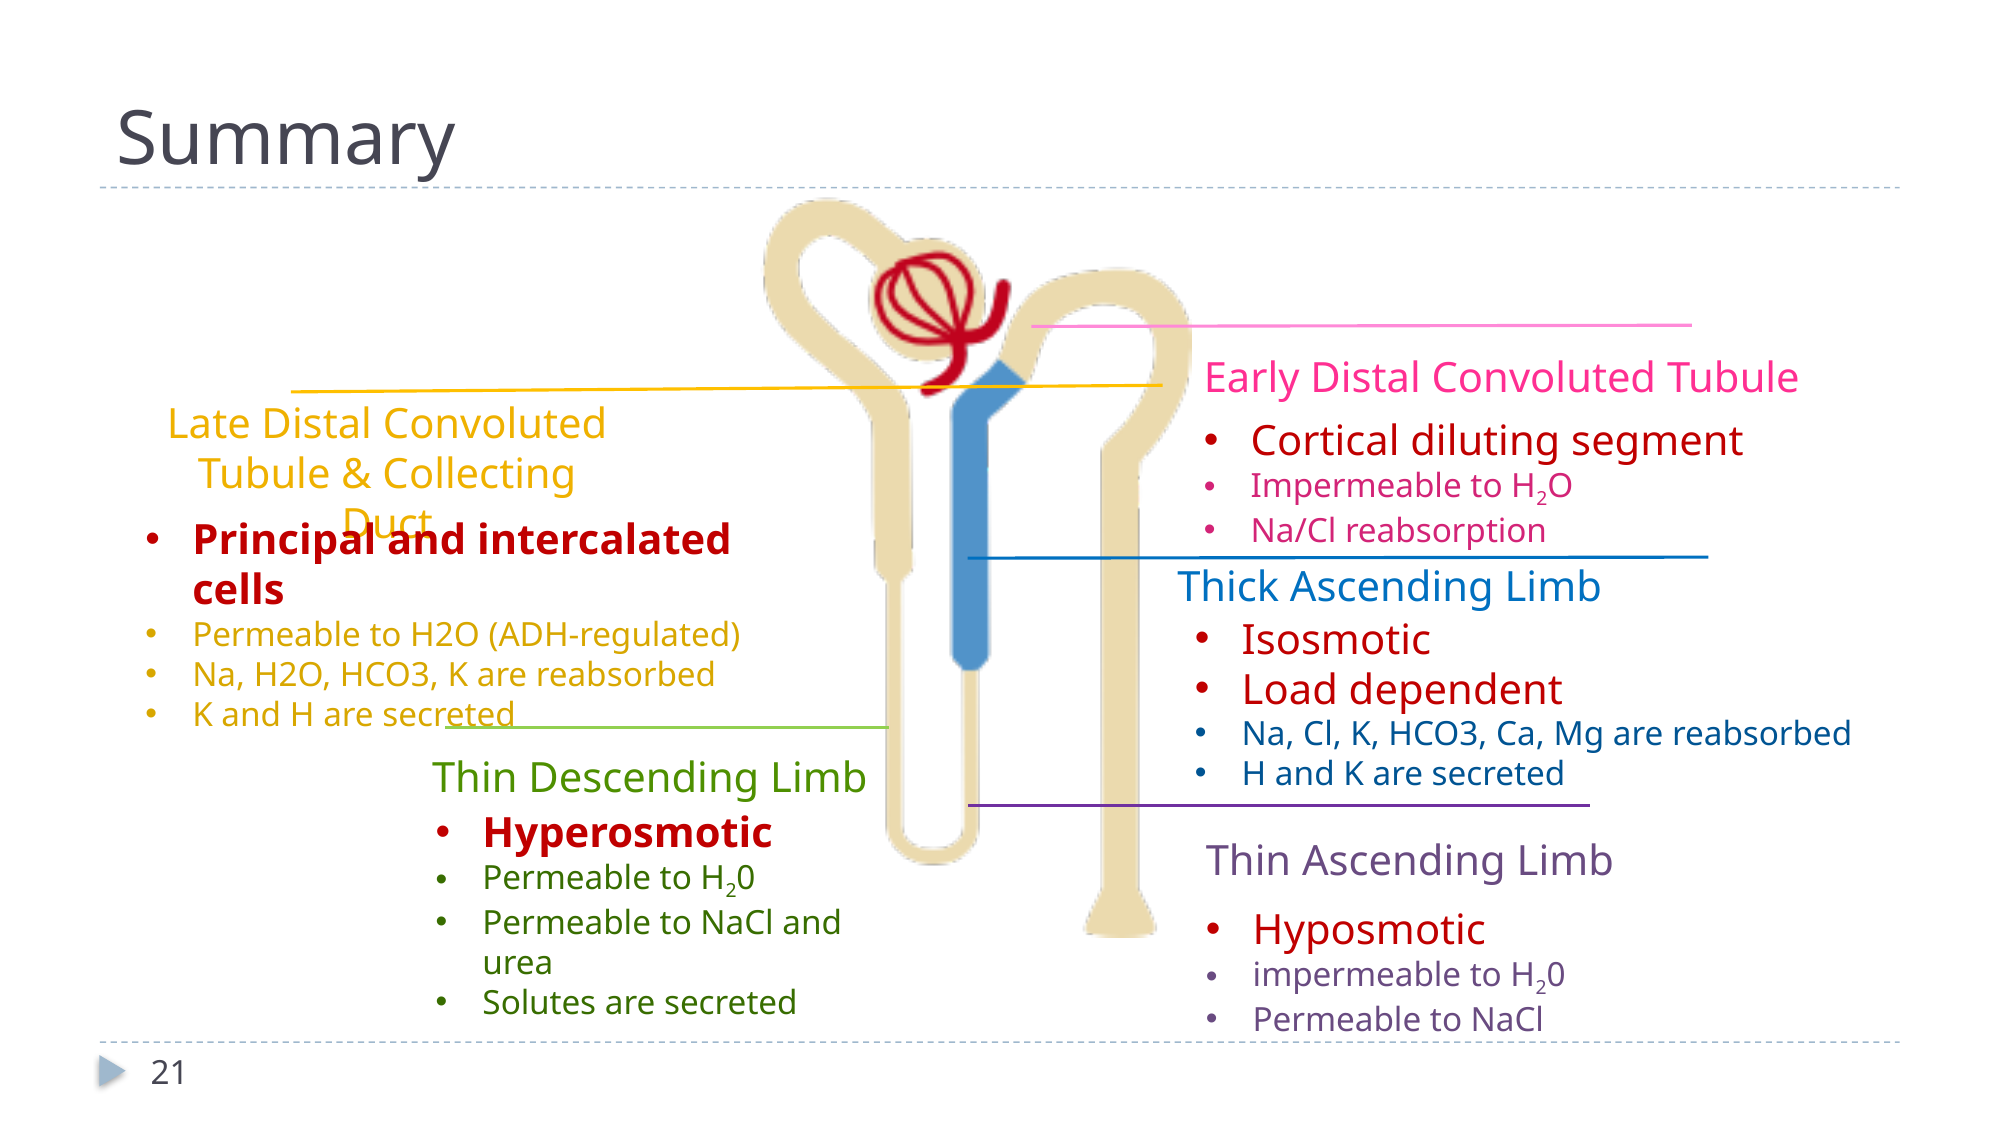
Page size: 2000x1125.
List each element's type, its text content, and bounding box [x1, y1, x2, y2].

text_box Isosmotic Load dependent Na, Cl, K, HCO3, Ca, Mg are reabsorbed H and K are secreted [1198, 605, 1878, 800]
text_box Thin Descending Limb [417, 743, 733, 809]
text_box Principal and intercalated cells Permeable to H2O (ADH-regulated) Na, H2O, HCO3, K are reabsorbed K and H are secreted [130, 505, 733, 741]
text_box Hyposmotic impermeable to H20 Permeable to NaCl [1191, 895, 1644, 1046]
text_box Thin Ascending Limb [1198, 826, 1652, 892]
text_box Late Distal Convoluted Tubule & Collecting Duct [133, 389, 642, 505]
text_box Thick Ascending Limb [1198, 572, 1633, 605]
text_box Early Distal Convoluted Tubule [1198, 343, 1816, 406]
title Summary [99, 24, 1900, 188]
picture [739, 89, 1192, 938]
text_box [290, 385, 1163, 393]
text_box Thick Ascending Limb [1198, 551, 1633, 556]
text_box Cortical diluting segment Impermeable to H2O Na/Cl reabsorption [1198, 406, 1824, 557]
slide_number 21 [133, 1042, 568, 1103]
text_box Hyperosmotic Permeable to H20 Permeable to NaCl and urea Solutes are secreted [420, 798, 928, 1029]
